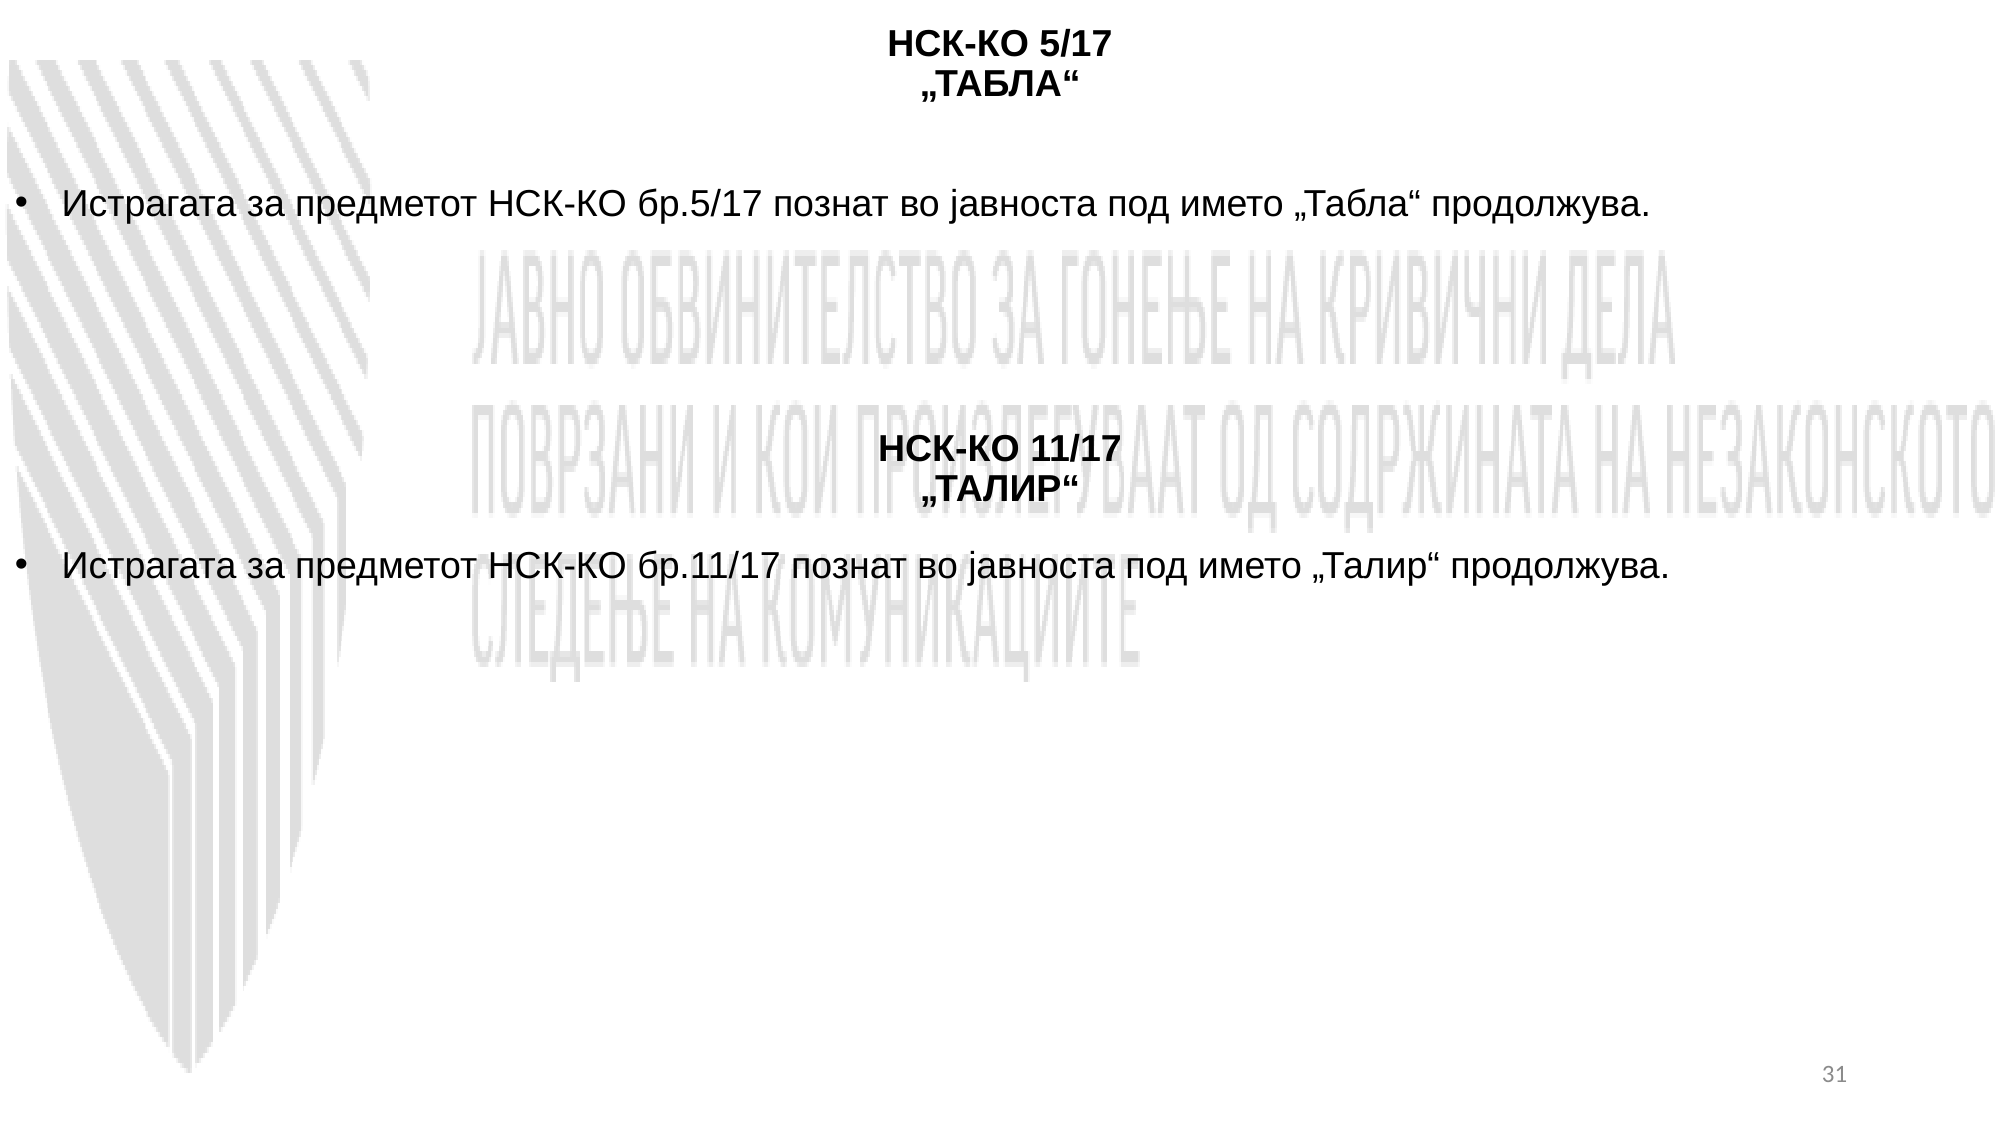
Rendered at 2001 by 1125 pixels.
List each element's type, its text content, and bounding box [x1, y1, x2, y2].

text_box Истрагата за предметот НСК-КО бр.5/17 познат во јавноста под името „Табла“ продолжува. [0, 171, 2000, 232]
title НСК-КО 5/17 „ТАБЛА“ [0, 0, 2000, 129]
slide_number 31 [1412, 1042, 1863, 1103]
text_box Истрагата за предметот НСК-КО бр.11/17 познат во јавноста под името „Талир“ продолжува. [0, 534, 2000, 594]
text_box НСК-КО 11/17 „ТАЛИР“ [0, 404, 2000, 534]
